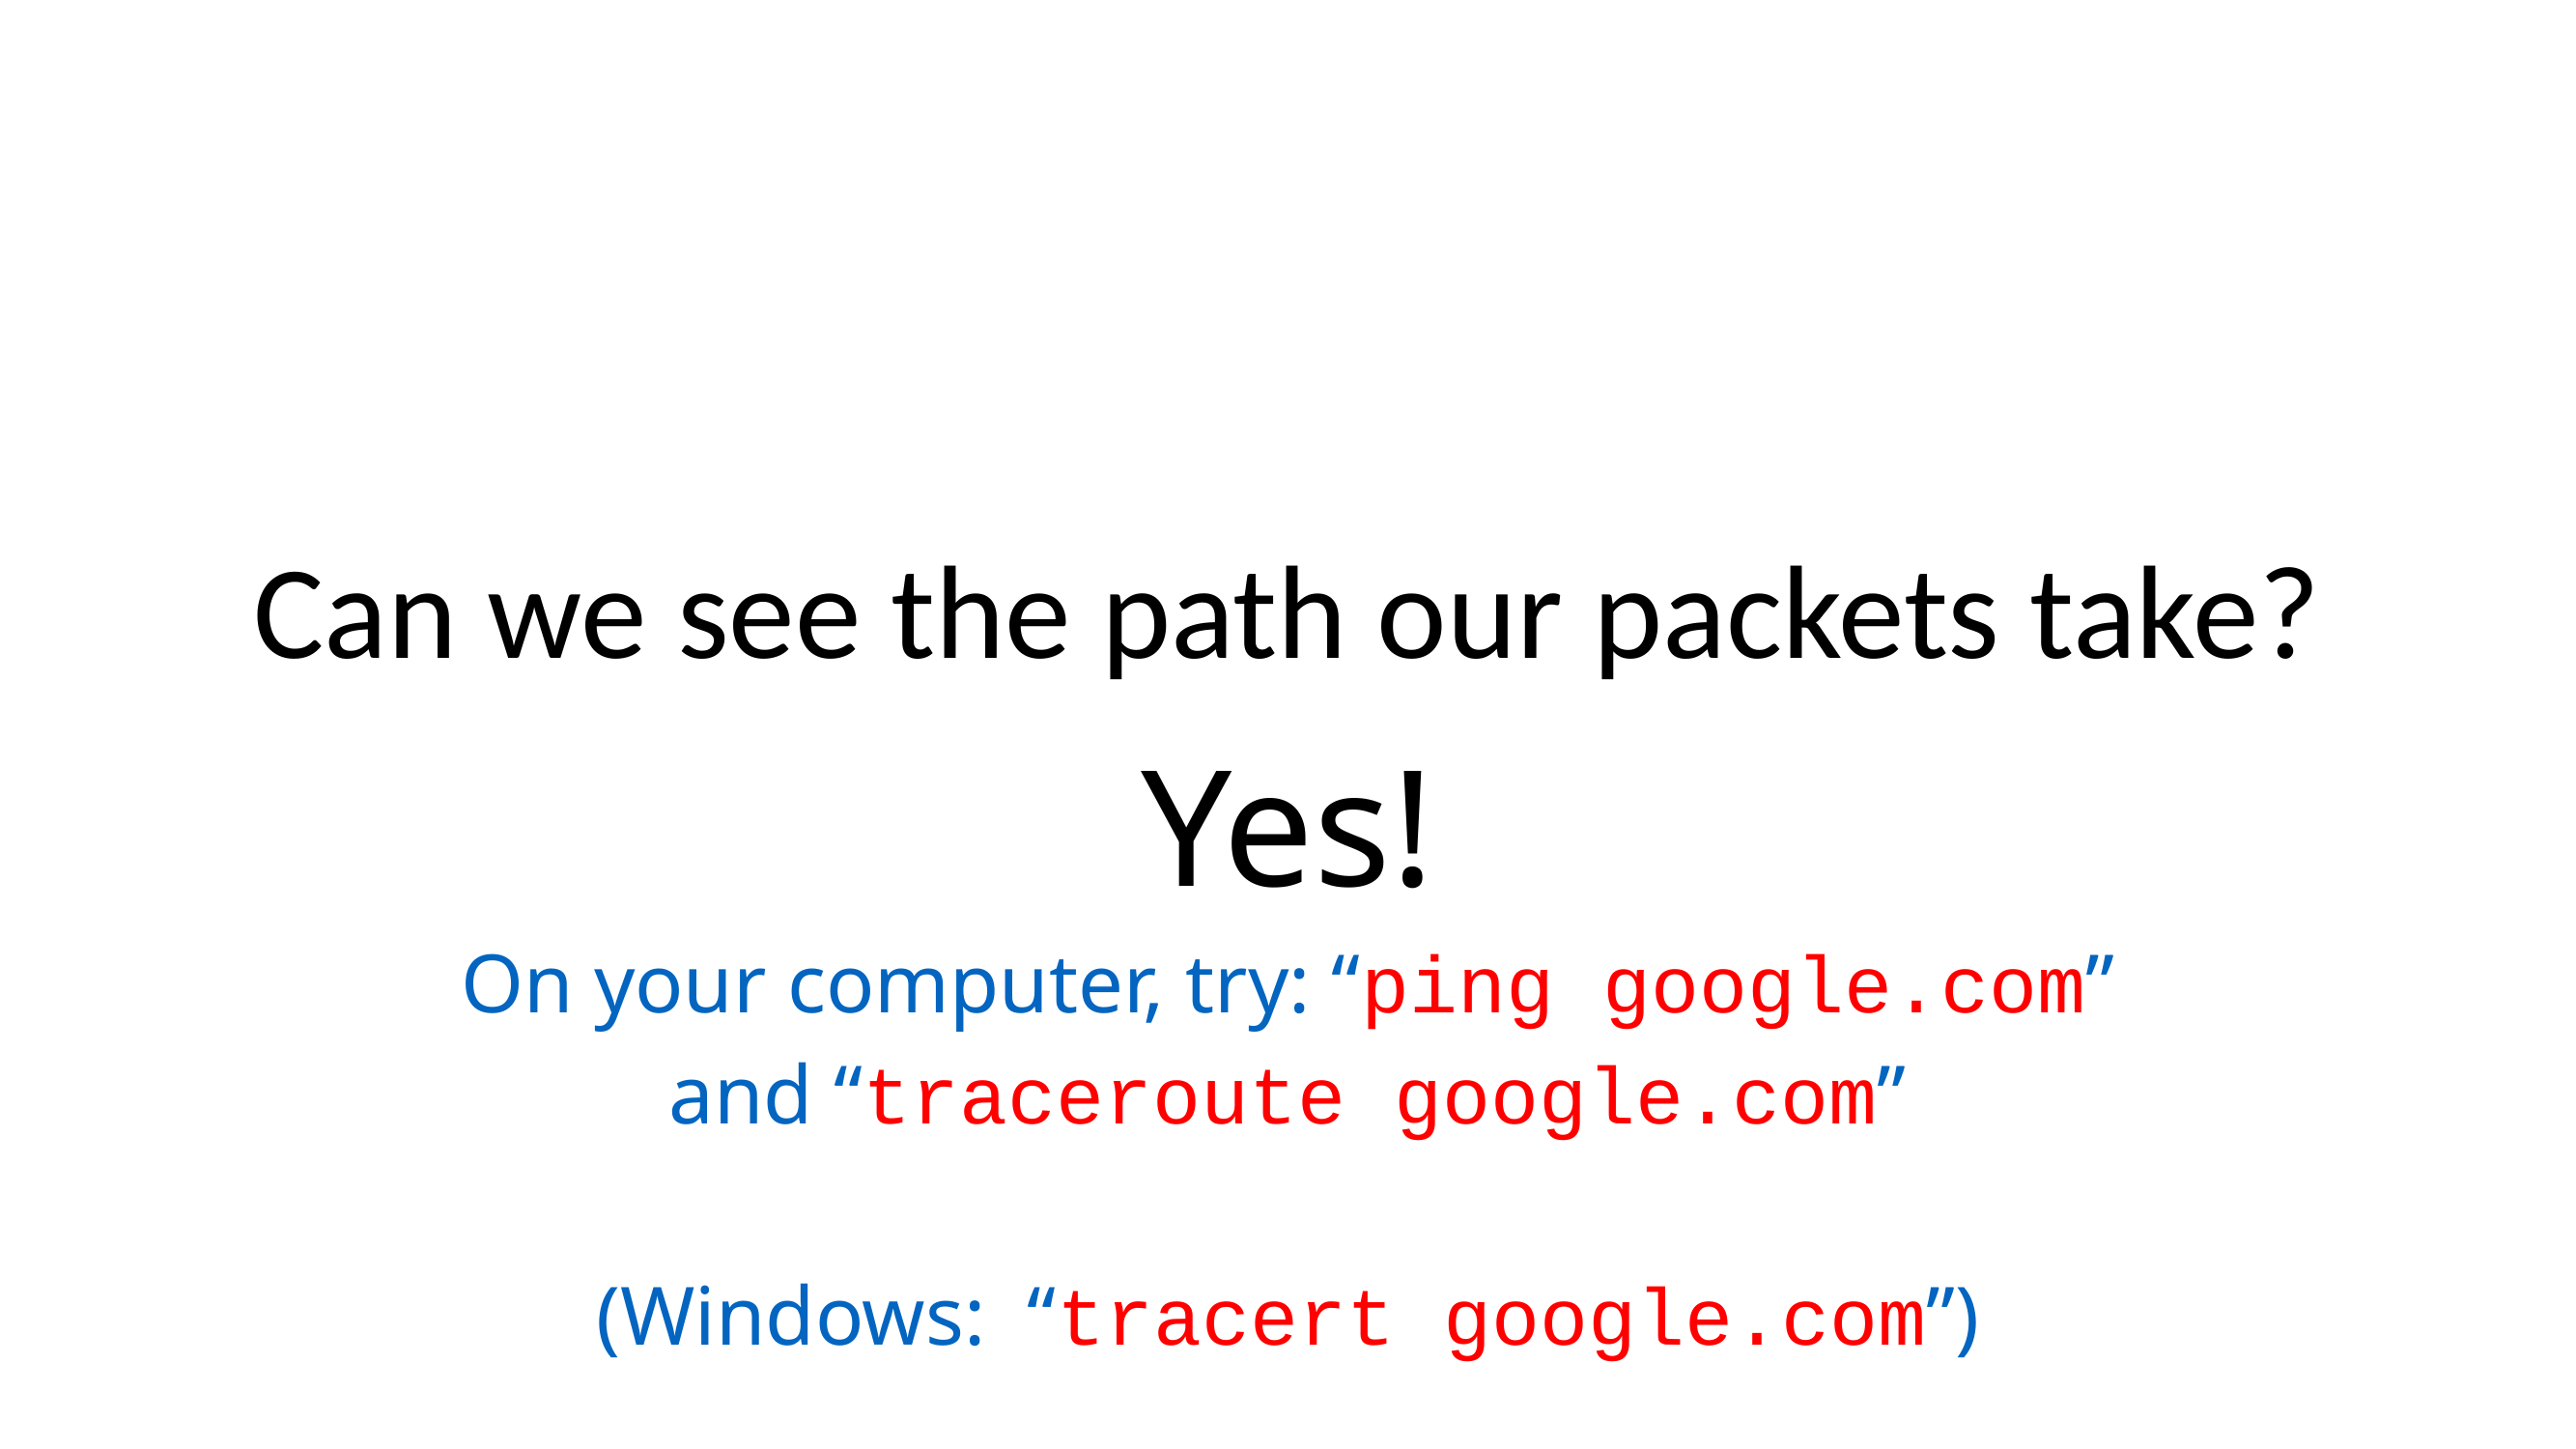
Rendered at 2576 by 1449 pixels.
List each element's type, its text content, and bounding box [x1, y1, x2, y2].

title Can we see the path our packets take? [192, 449, 2384, 761]
subtitle Yes! On your computer, try: “ping google.com” and “traceroute google.com” (Windows: “tracert google.com”) [254, 857, 2322, 1230]
